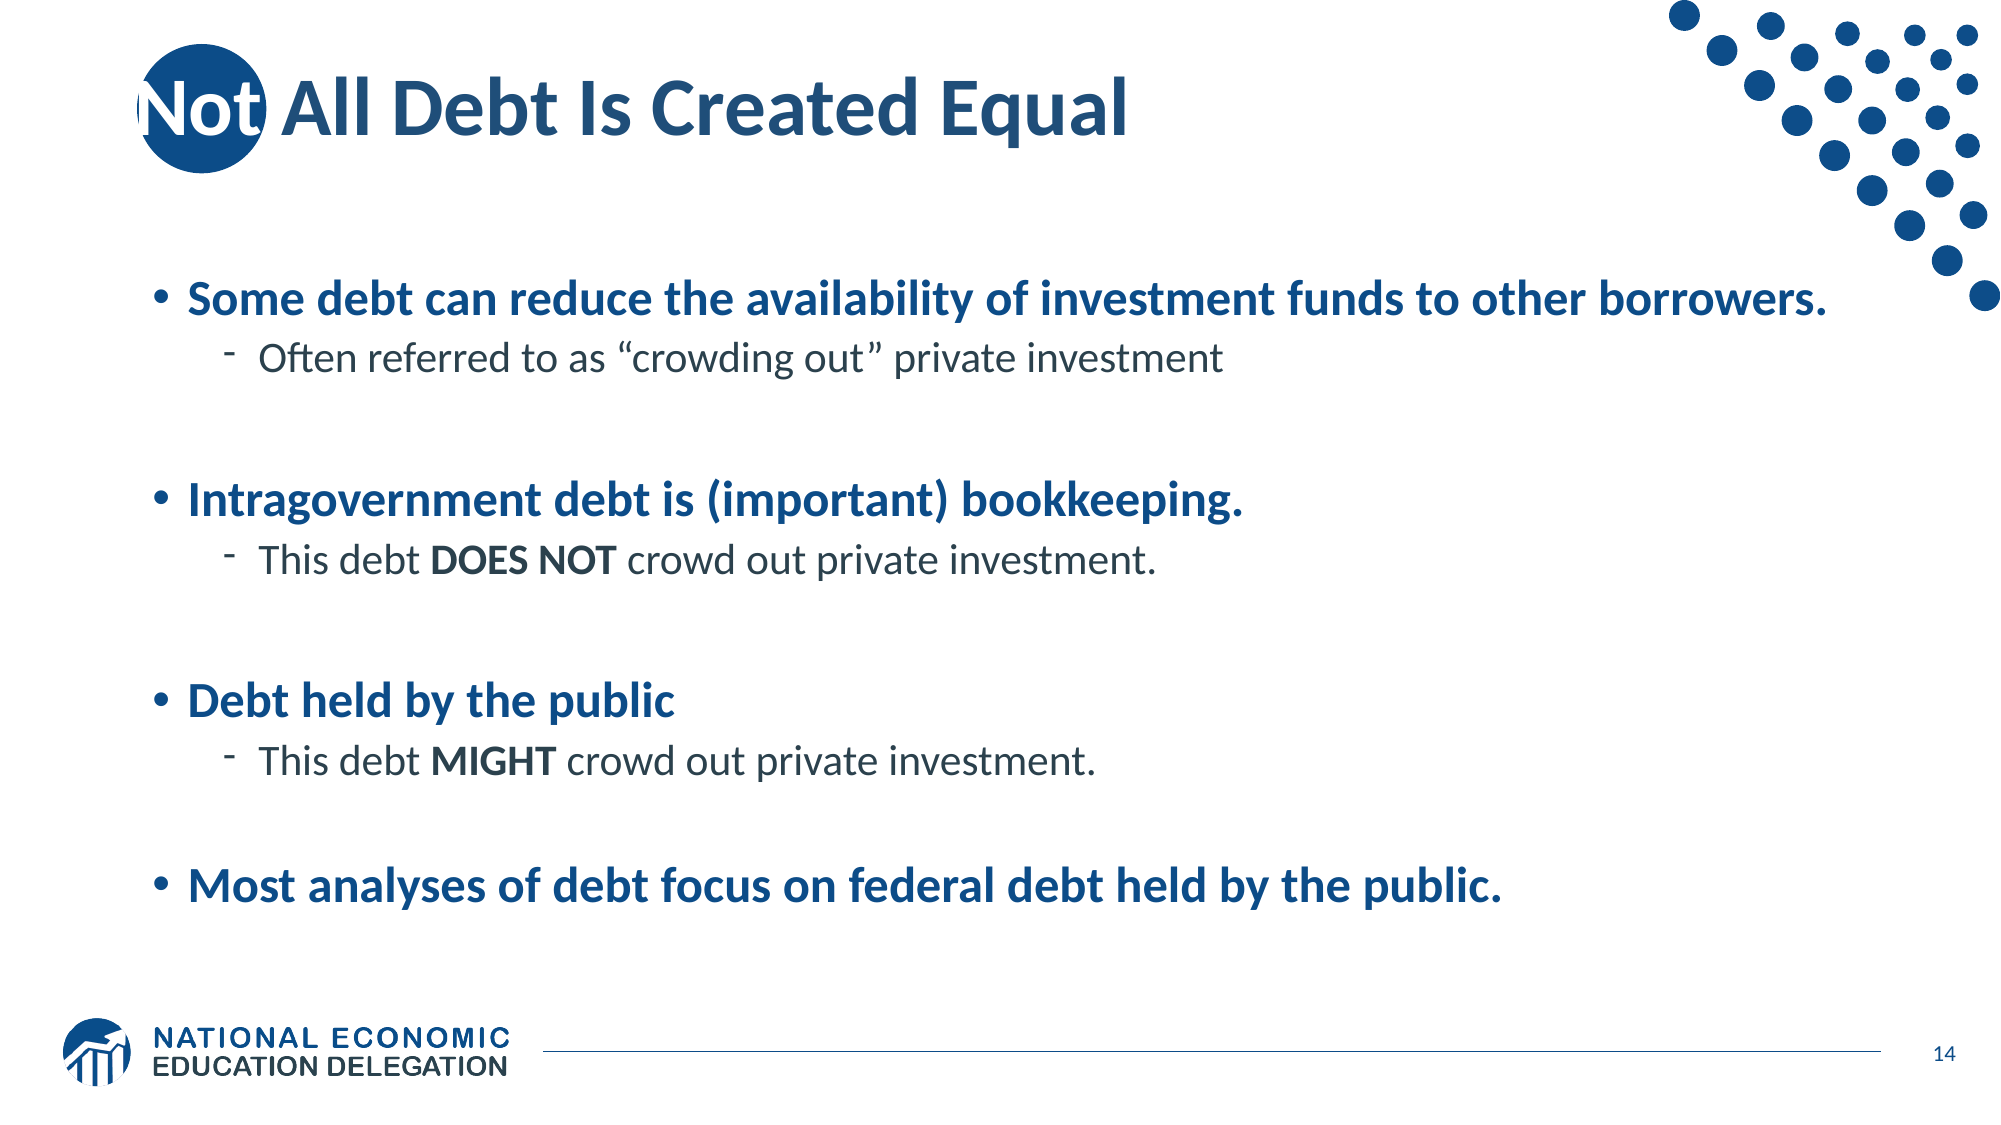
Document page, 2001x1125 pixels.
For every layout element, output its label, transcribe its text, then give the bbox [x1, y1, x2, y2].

picture [55, 1013, 520, 1091]
list Some debt can reduce the availability of investment funds to other borrowers. Often referred to as “crowding out” private investment Intragovernment debt is (important) bookkeeping. This debt DOES NOT crowd out private investment. Debt held by the public This debt MIGHT crowd out private investment. Most analyses of debt focus on federal debt held by the public. [137, 257, 1863, 972]
title Not All Debt Is Created Equal [119, 0, 1845, 218]
slide_number 14 [1521, 1022, 1972, 1082]
